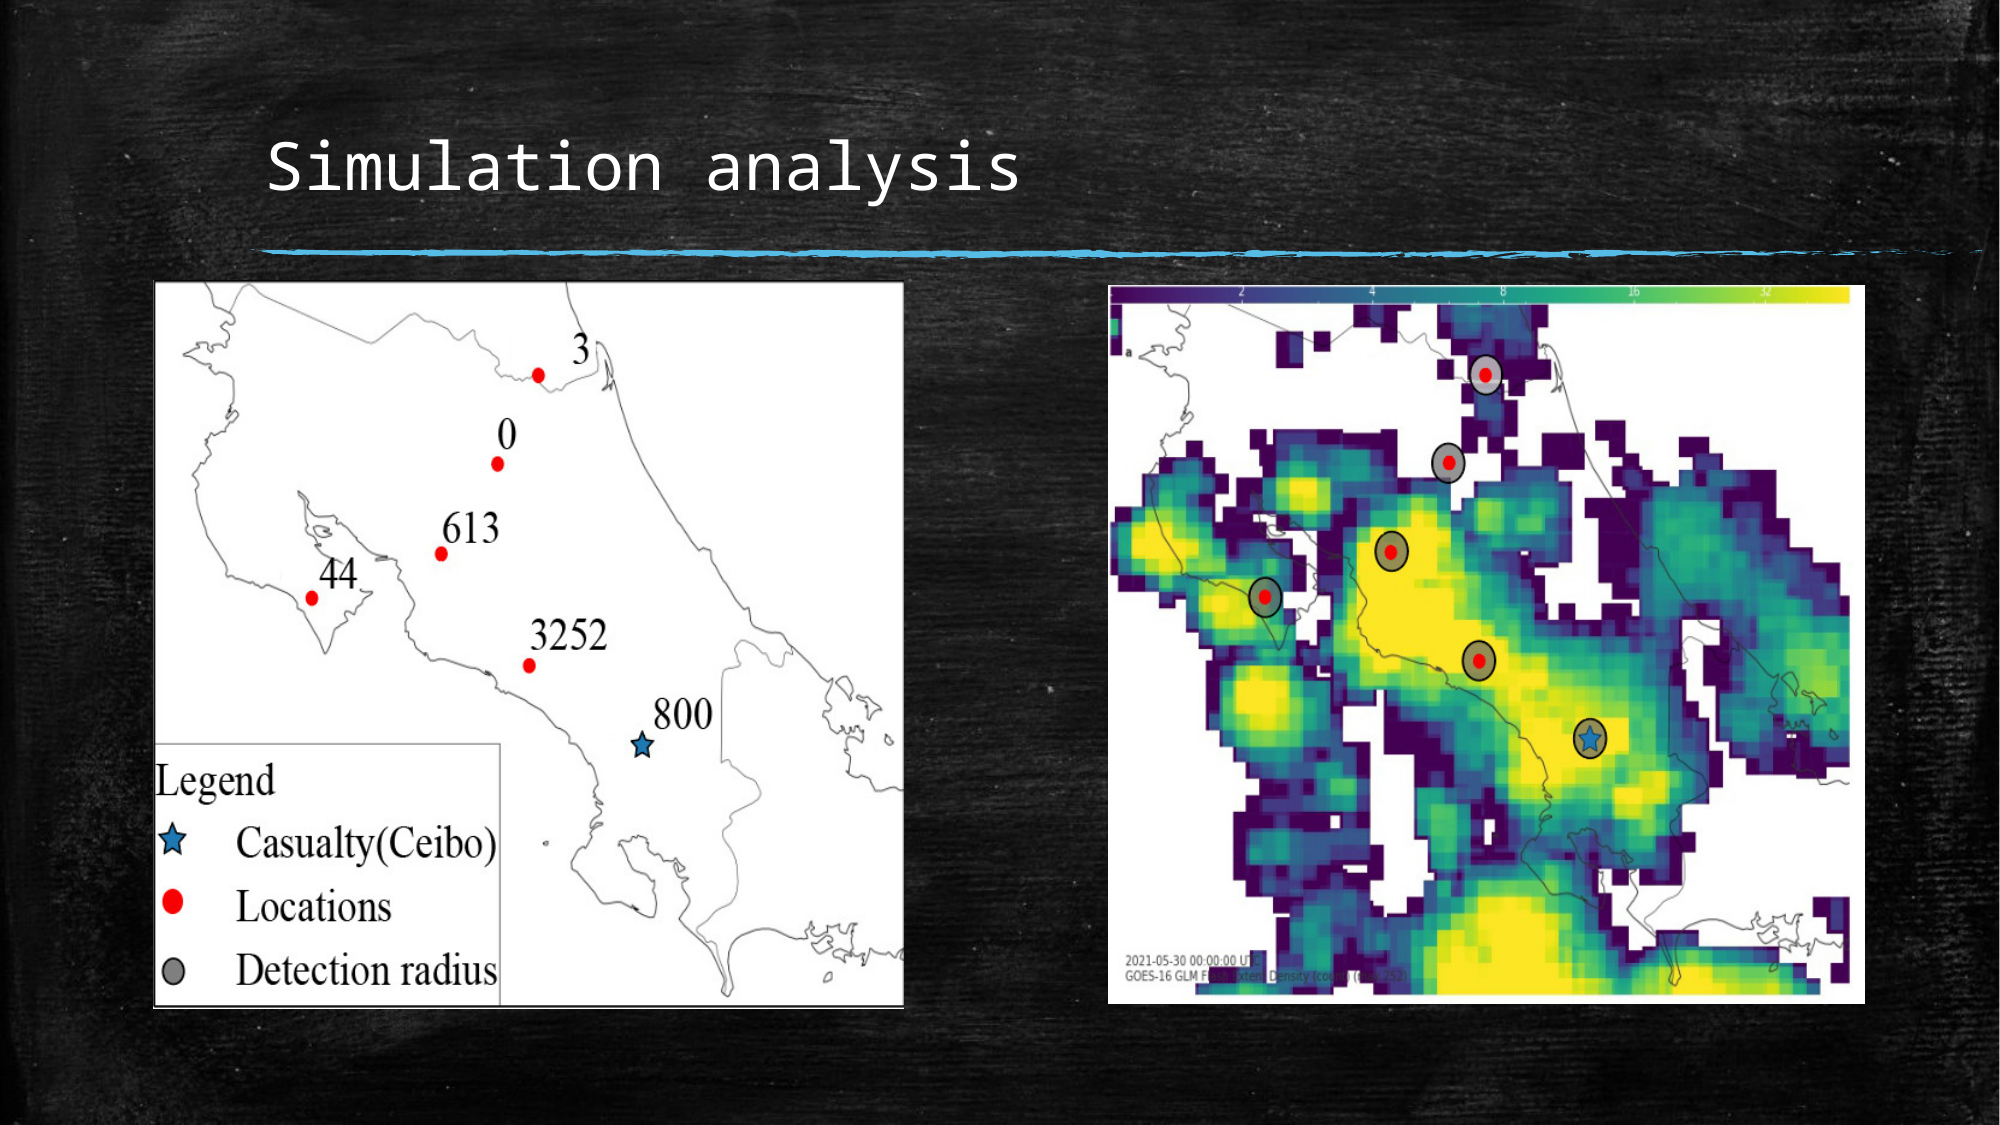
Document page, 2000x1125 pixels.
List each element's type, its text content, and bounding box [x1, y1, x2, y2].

title Simulation analysis [249, 45, 1750, 213]
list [153, 280, 905, 1010]
picture [0, 0, 2000, 1125]
